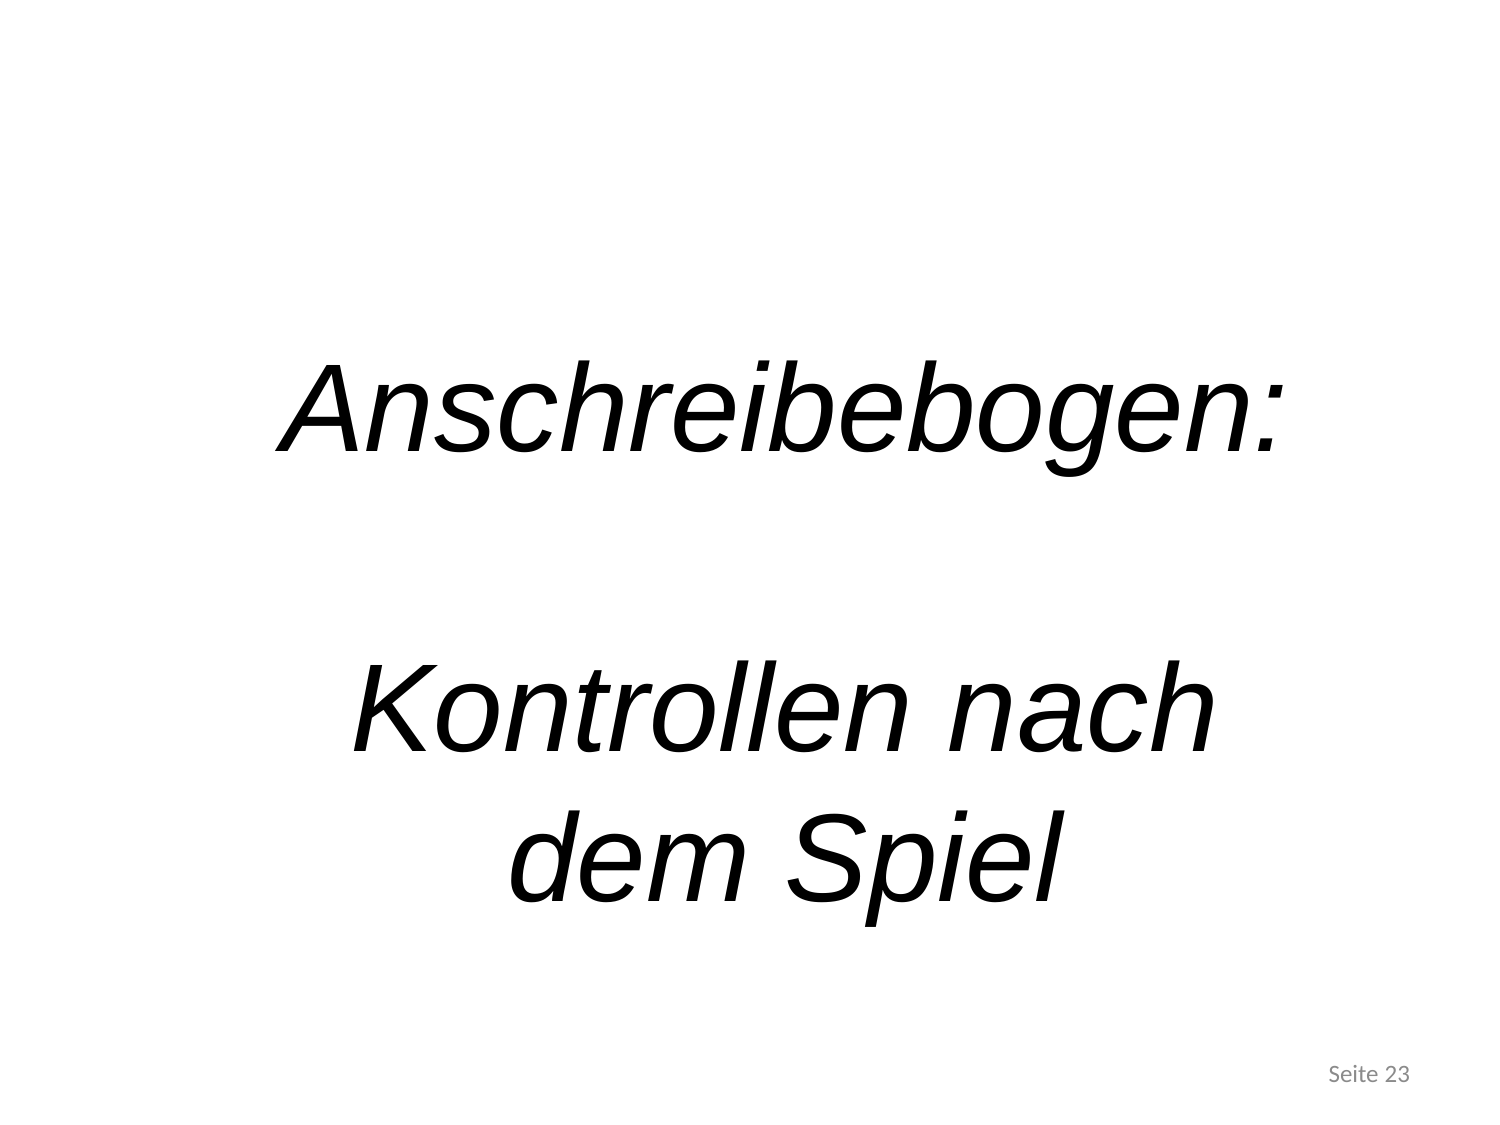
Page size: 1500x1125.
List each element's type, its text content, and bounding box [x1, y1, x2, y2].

slide_number Seite 23 [1074, 1042, 1425, 1103]
title Anschreibebogen: Kontrollen nach dem Spiel [183, 277, 1388, 977]
